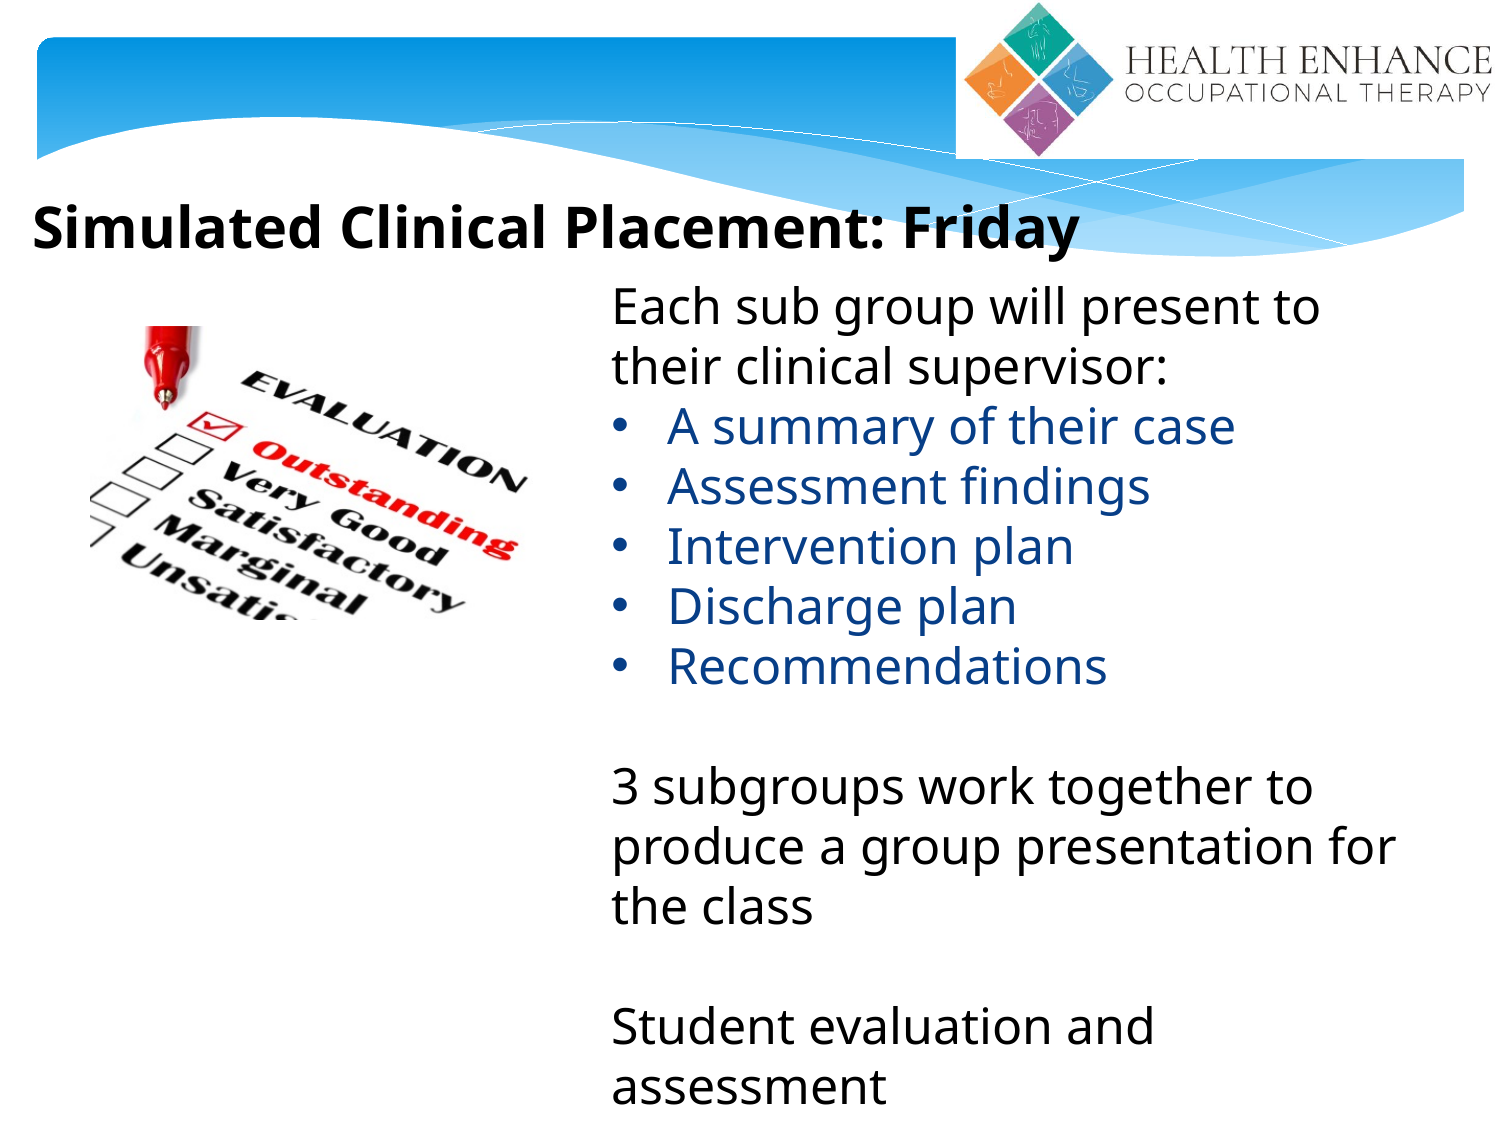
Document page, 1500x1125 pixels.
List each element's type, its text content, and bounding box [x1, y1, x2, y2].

text_box Simulated Clinical Placement: Friday [17, 183, 1293, 268]
picture [90, 326, 537, 620]
picture [955, 0, 1500, 160]
text_box Each sub group will present to their clinical supervisor: A summary of their case Assessment findings Intervention plan Discharge plan Recommendations 3 subgroups work together to produce a group presentation for the class Student evaluation and assessment [596, 267, 1429, 1024]
